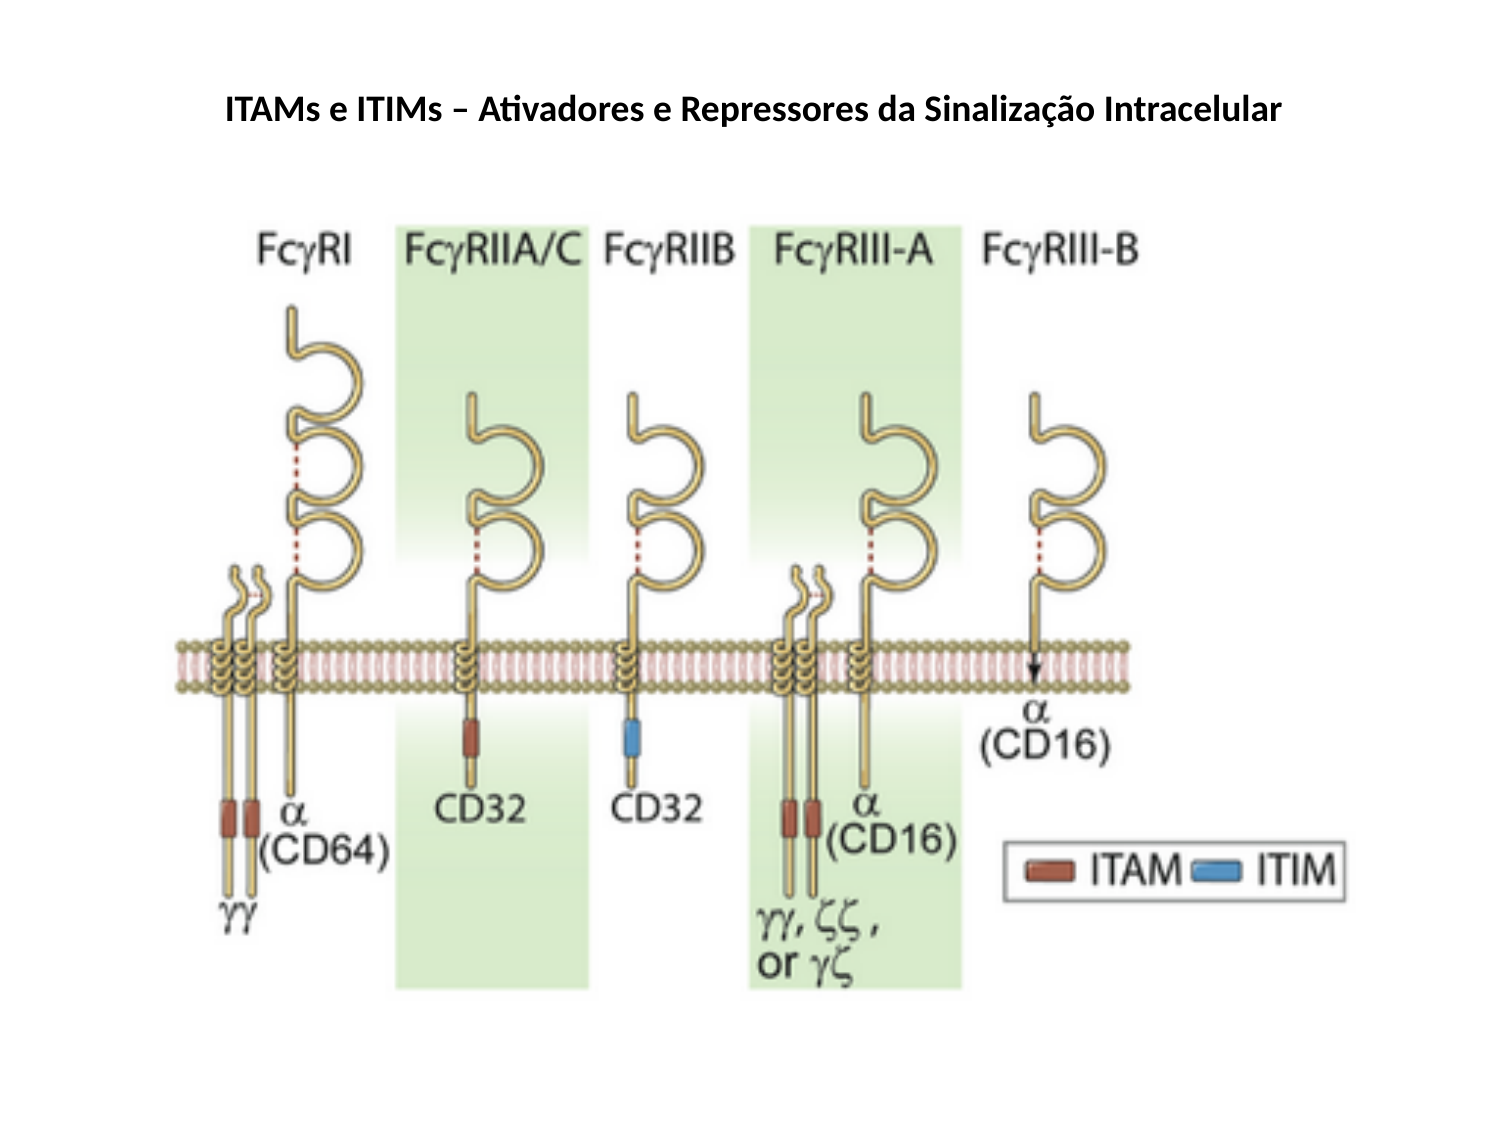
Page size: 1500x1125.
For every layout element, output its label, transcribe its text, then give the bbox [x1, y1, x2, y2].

picture [123, 195, 1389, 1018]
text_box ITAMs e ITIMs – Ativadores e Repressores da Sinalização Intracelular [210, 76, 1299, 137]
